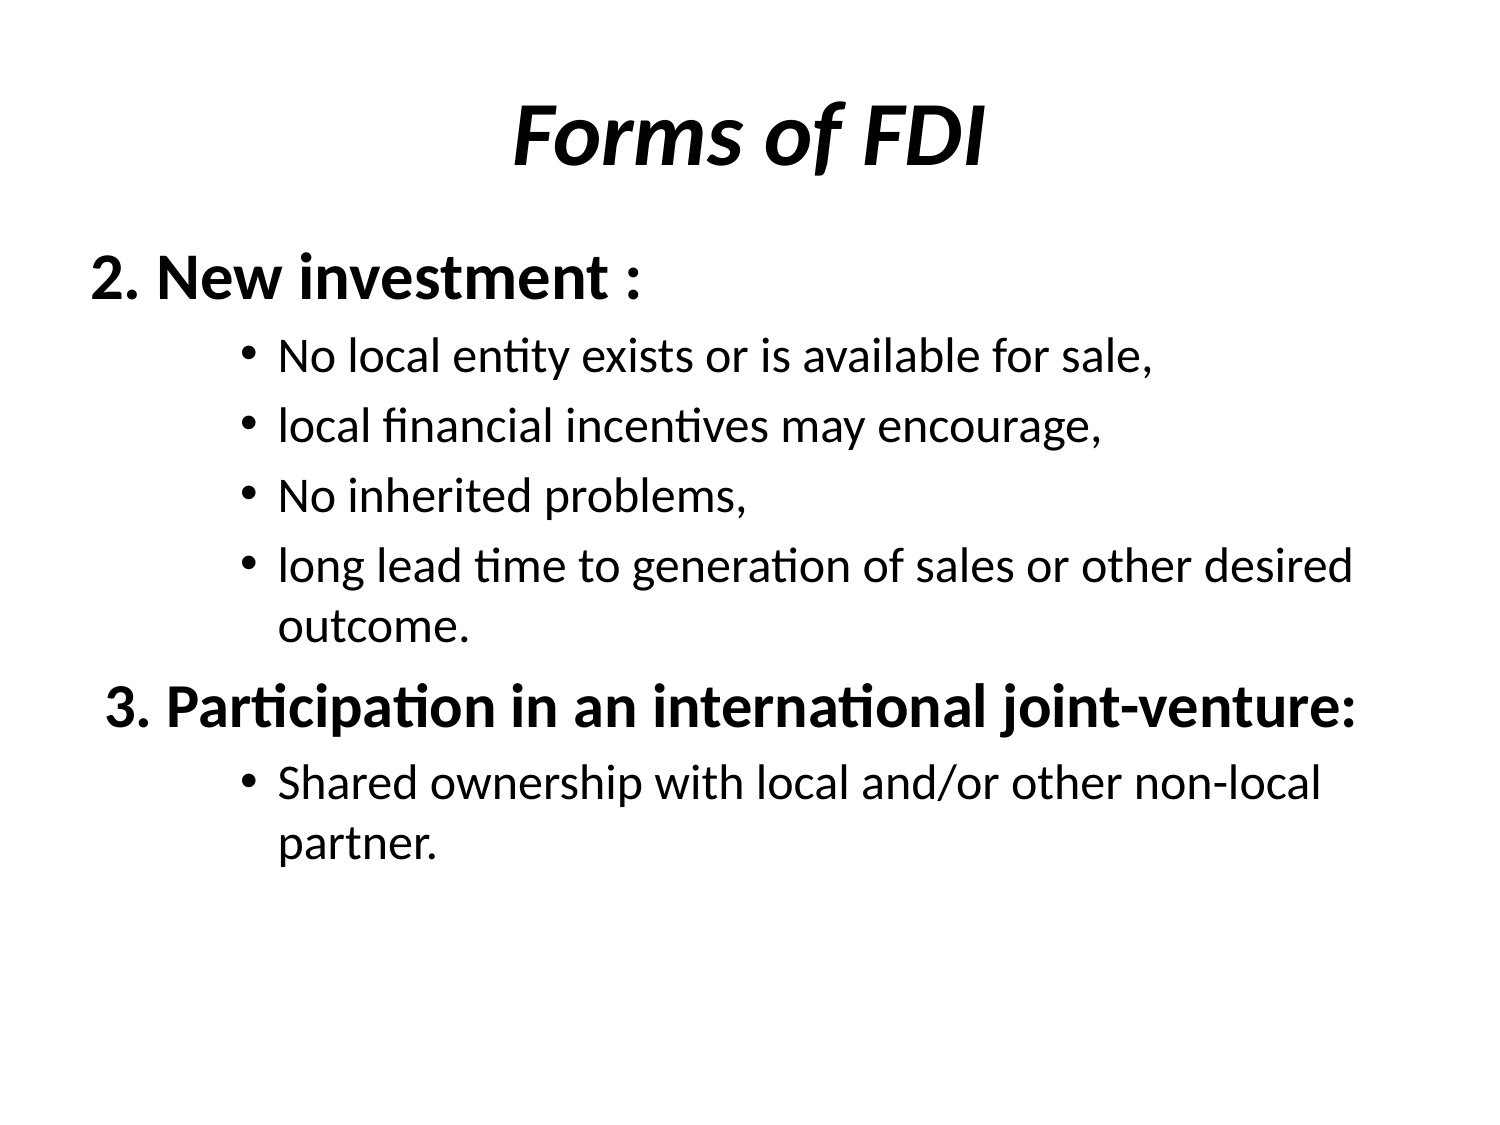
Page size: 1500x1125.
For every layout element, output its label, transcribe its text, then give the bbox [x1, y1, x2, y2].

list 2. New investment : No local entity exists or is available for sale, local financial incentives may encourage, No inherited problems, long lead time to generation of sales or other desired outcome. 3. Participation in an international joint-venture: Shared ownership with local and/or other non-local partner. [75, 224, 1425, 1005]
title Forms of FDI [75, 45, 1425, 213]
